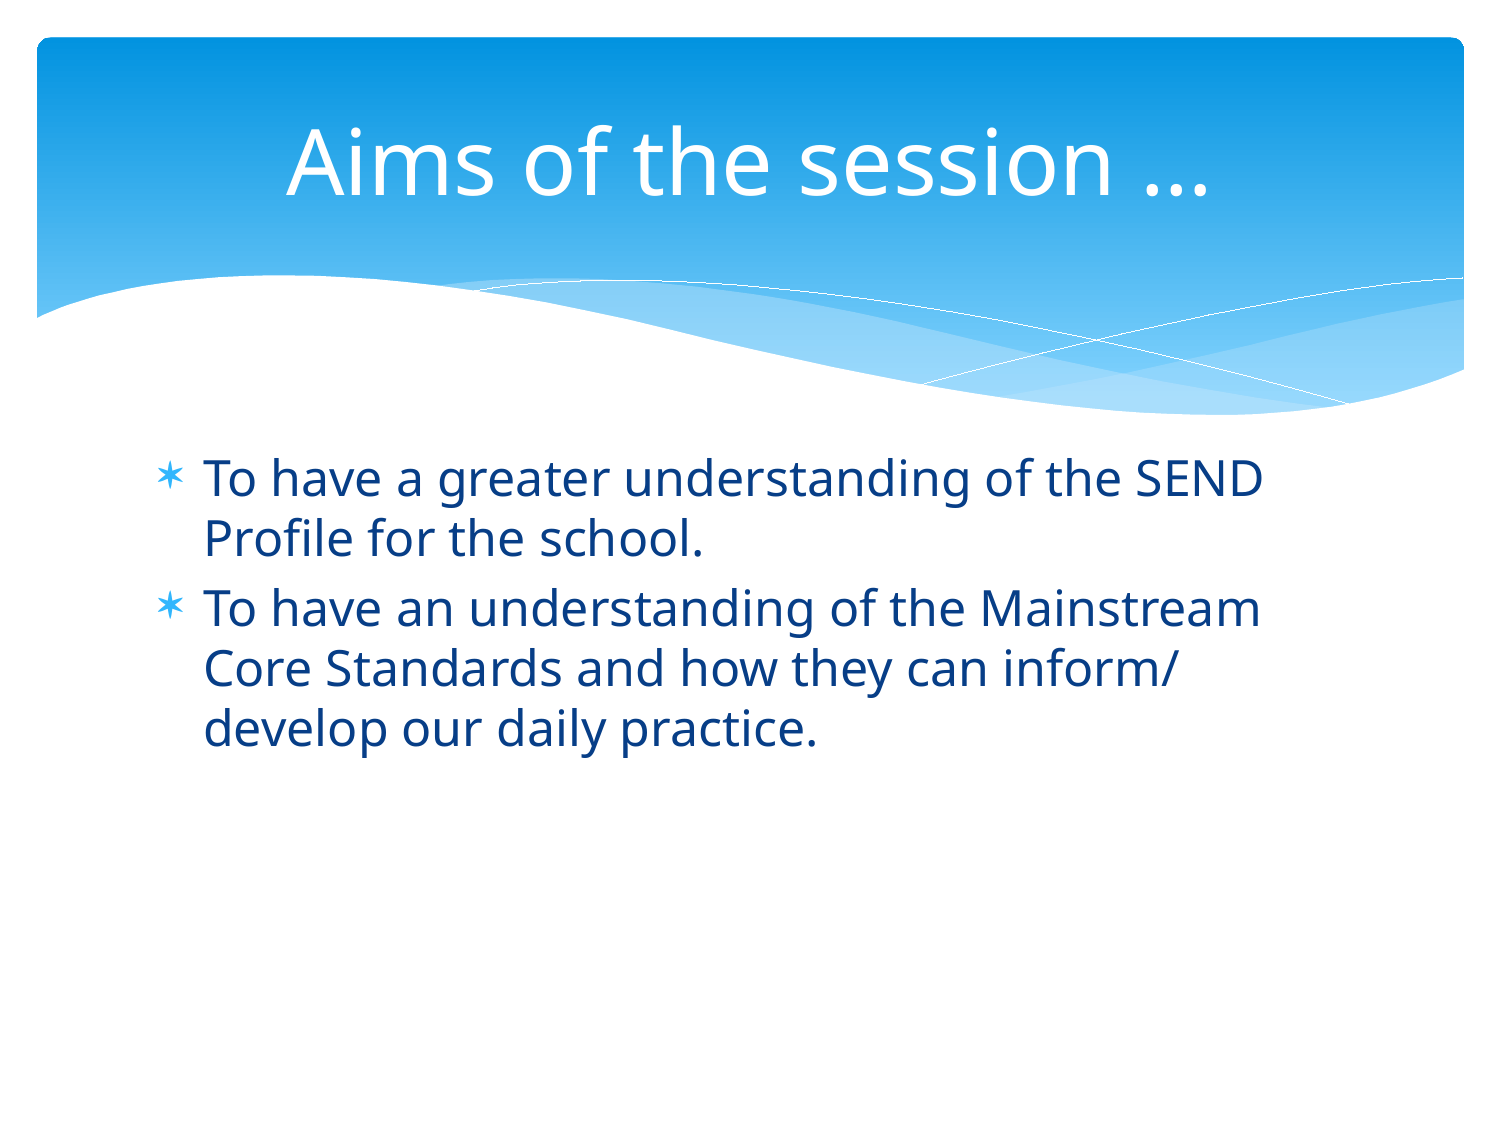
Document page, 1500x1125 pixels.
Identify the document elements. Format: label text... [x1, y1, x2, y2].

title Aims of the session … [75, 55, 1425, 261]
list To have a greater understanding of the SEND Profile for the school. To have an understanding of the Mainstream Core Standards and how they can inform/ develop our daily practice. [143, 438, 1359, 1005]
